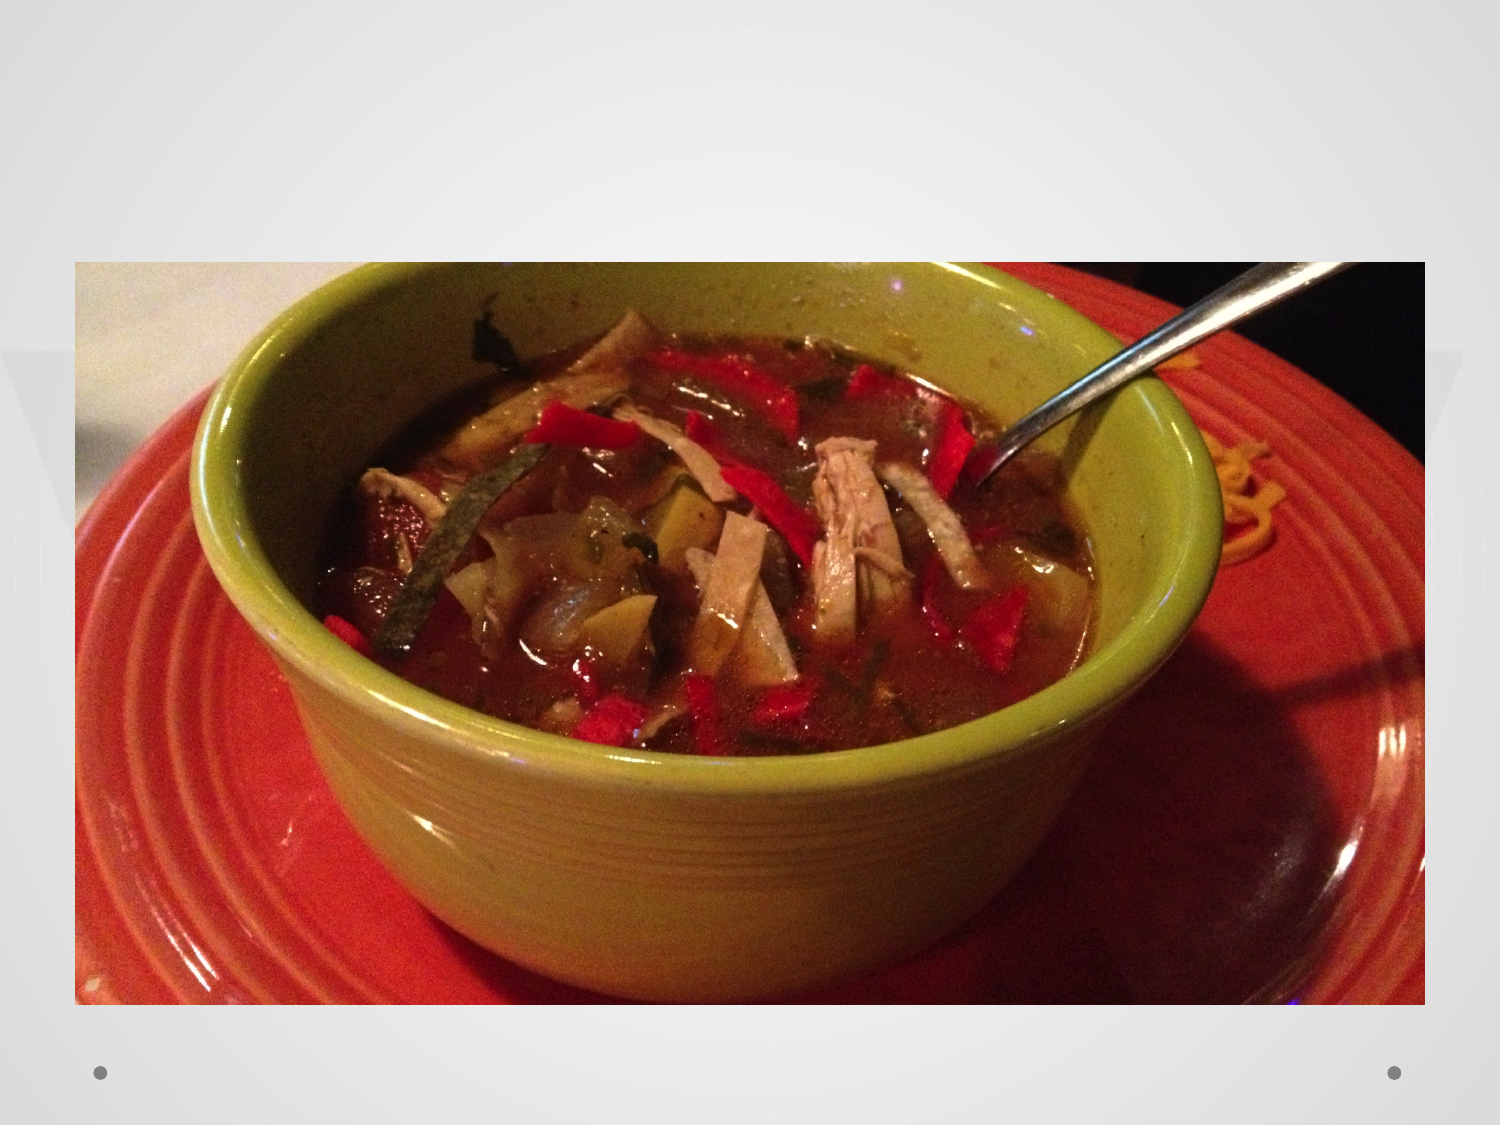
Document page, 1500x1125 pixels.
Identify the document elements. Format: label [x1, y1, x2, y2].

list [74, 262, 1426, 1006]
